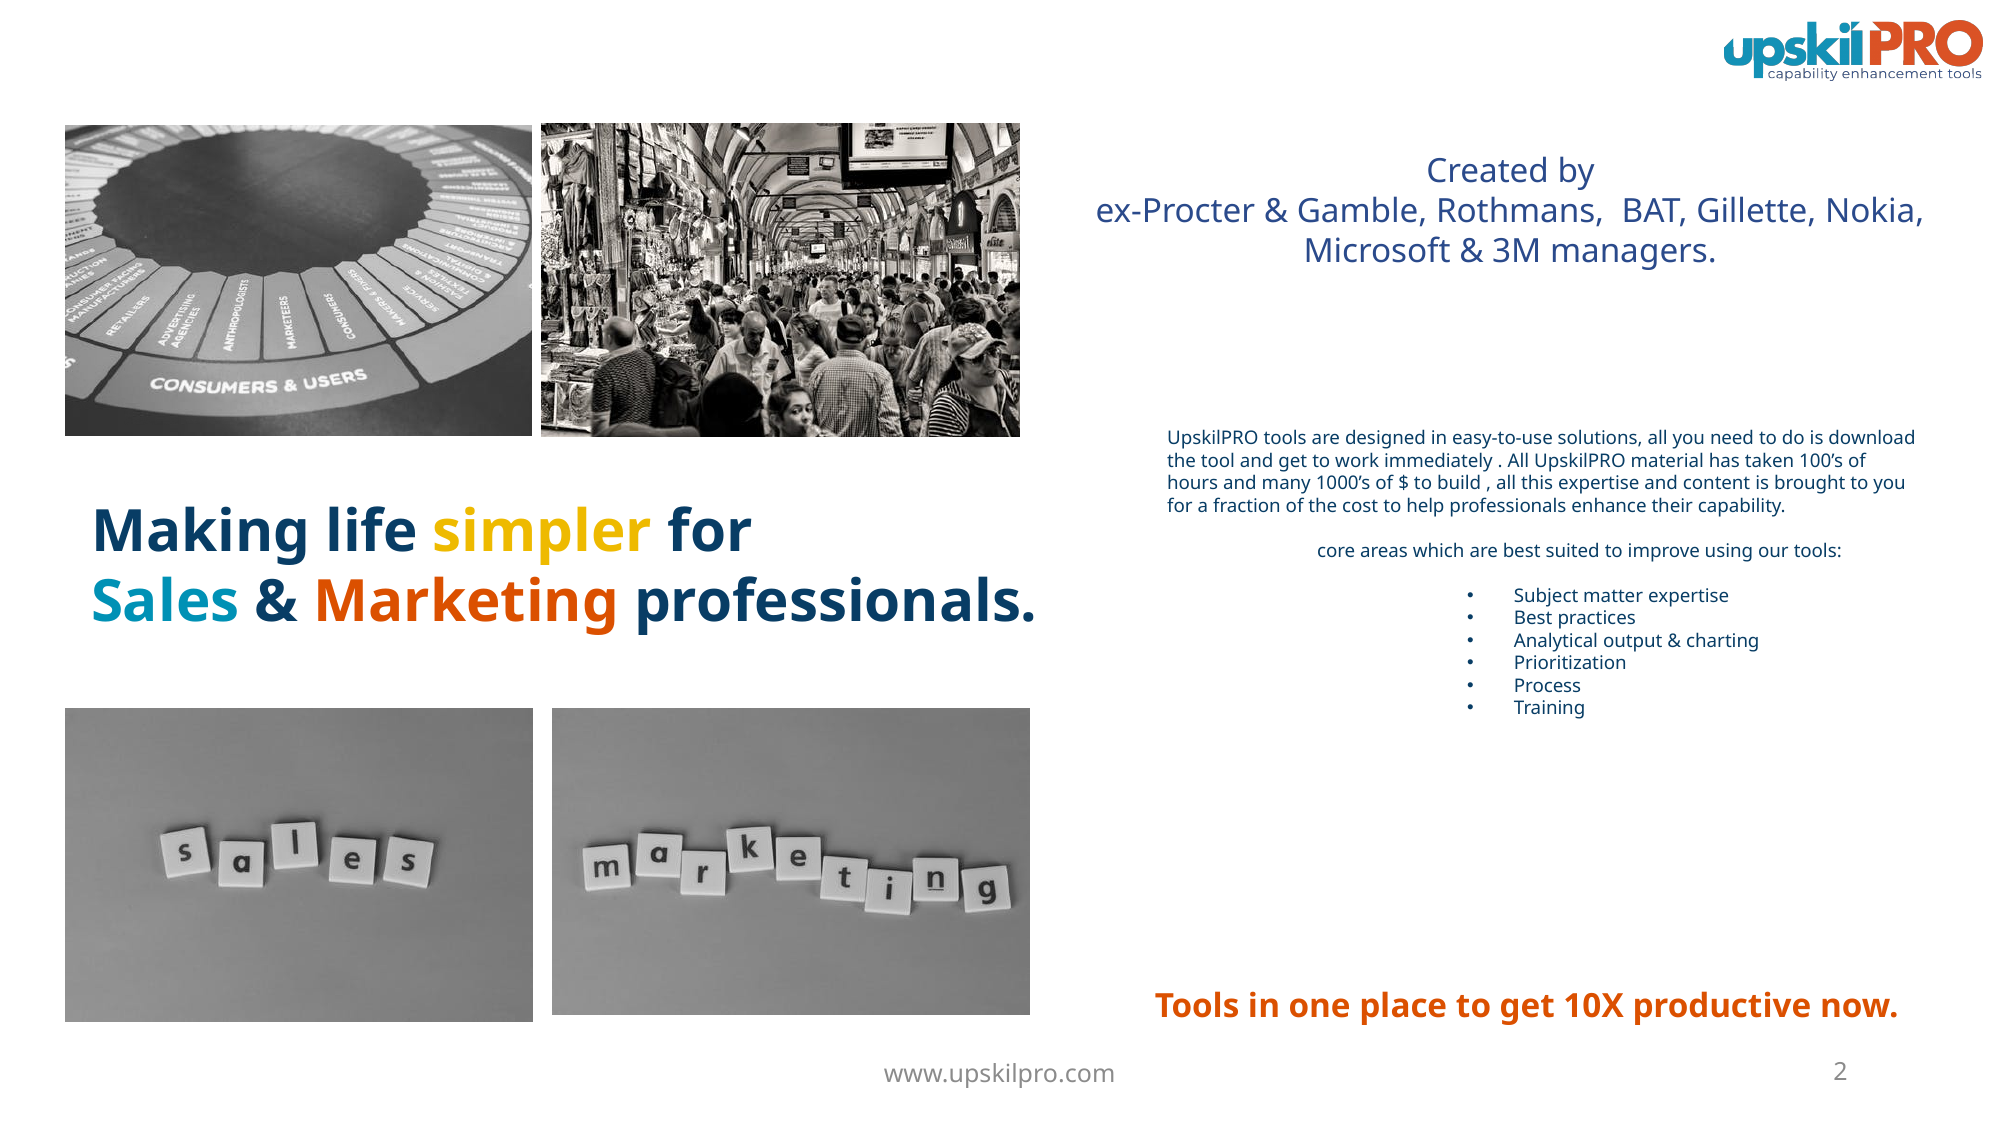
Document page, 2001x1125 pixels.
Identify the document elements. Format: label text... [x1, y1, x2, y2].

slide_number 2 [1412, 1042, 1863, 1103]
footer www.upskilpro.com [662, 1042, 1338, 1103]
text_box Tools in one place to get 10X productive now. [1054, 984, 2000, 1025]
picture [1724, 20, 1983, 81]
text_box Making life simpler for Sales & Marketing professionals. [90, 493, 1161, 634]
picture [65, 708, 533, 1022]
text_box Created by ex-Procter & Gamble, Rothmans, BAT, Gillette, Nokia, Microsoft & 3M managers. [1029, 141, 2000, 277]
picture [552, 708, 1030, 1015]
picture [541, 123, 1020, 437]
text_box UpskilPRO tools are designed in easy-to-use solutions, all you need to do is download the tool and get to work immediately . All UpskilPRO material has taken 100’s of hours and many 1000’s of $ to build , all this expertise and content is brought to you for a fraction of the cost to help professionals enhance their capability. core areas which are best suited to improve using our tools: Subject matter expertise Best practices Analytical output & charting Prioritization Process Training [1166, 425, 1918, 742]
picture [65, 125, 532, 436]
